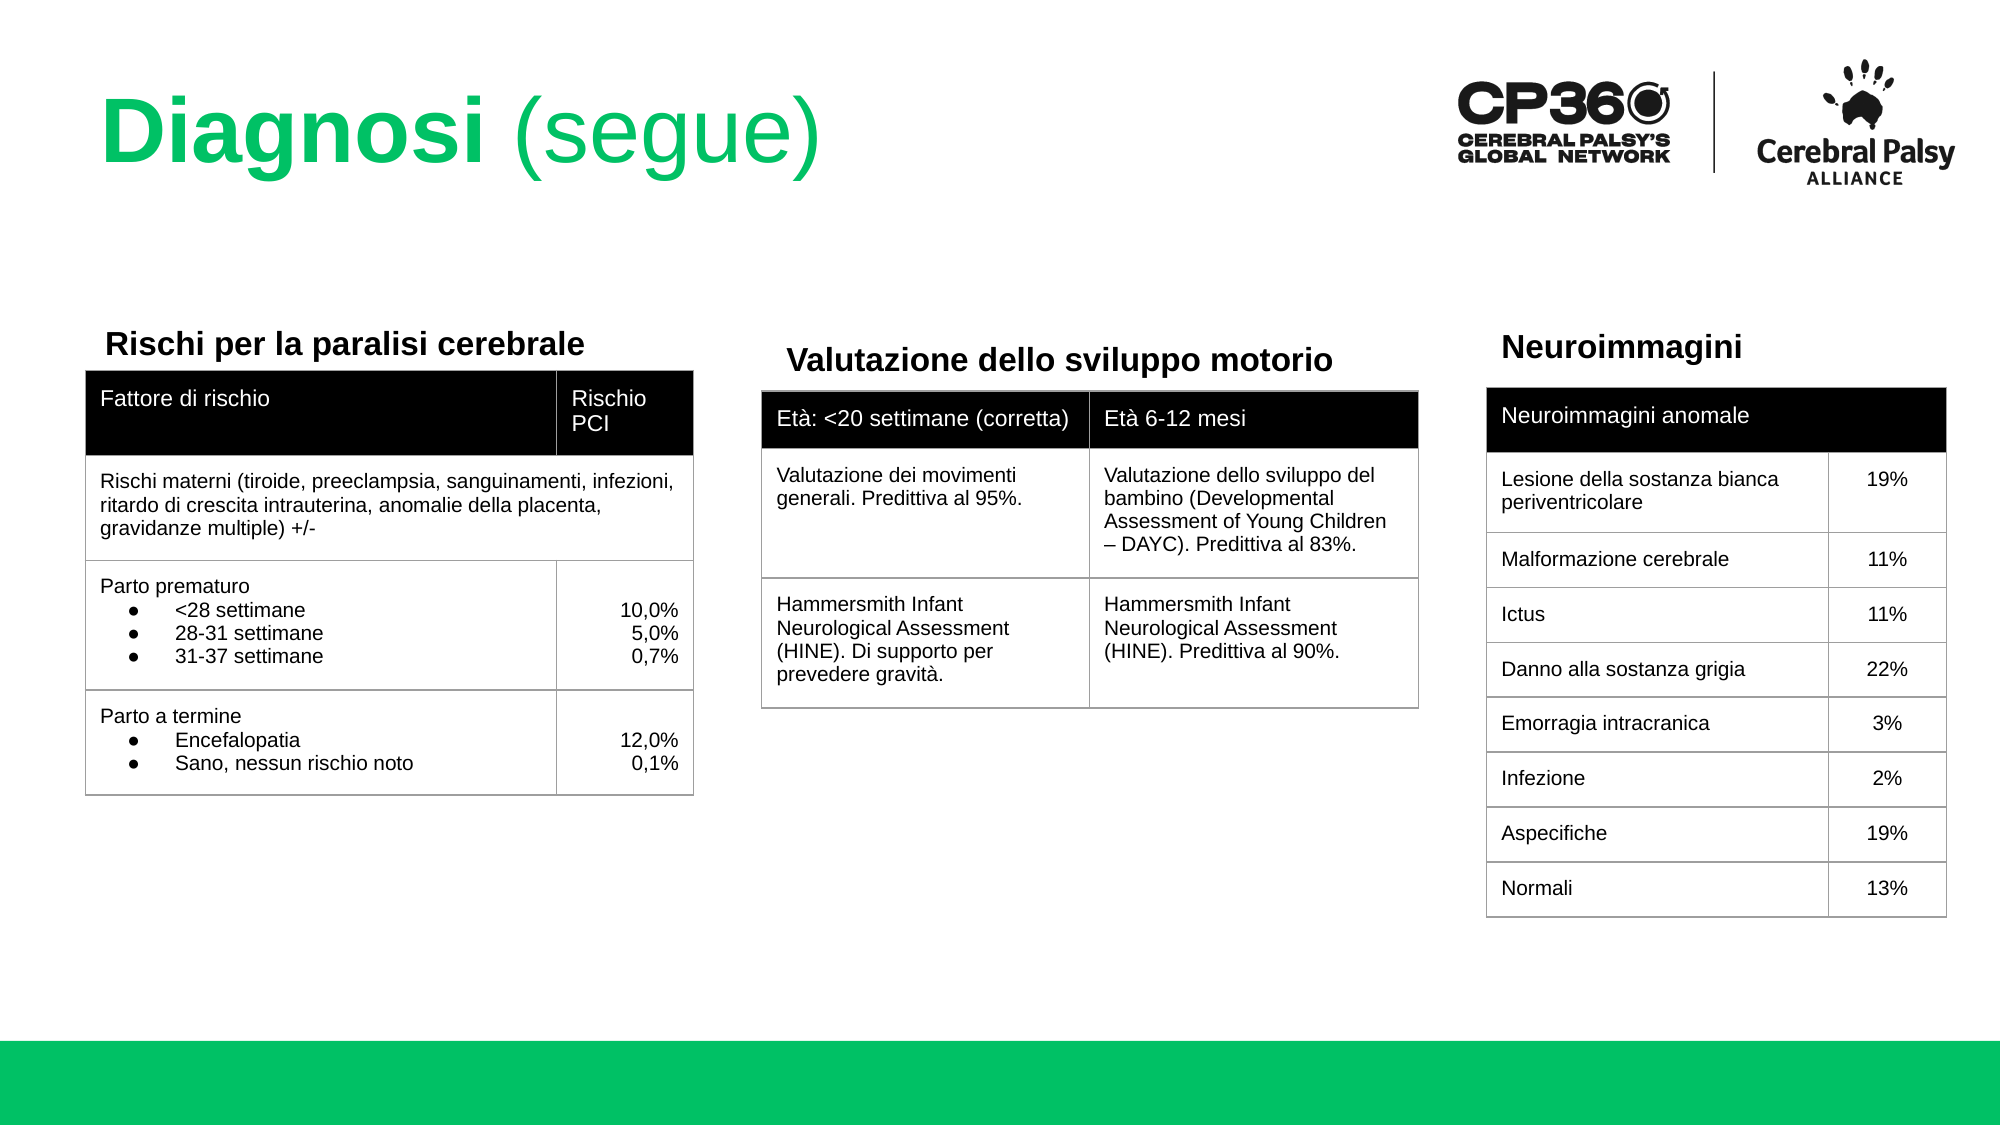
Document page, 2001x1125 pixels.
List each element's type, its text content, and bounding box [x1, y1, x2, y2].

table_header Neuroimmagini anomale [1487, 388, 1946, 452]
table_cell Rischi materni (tiroide, preeclampsia, sanguinamenti, infezioni, ritardo di crescita intrauterina, anomalie della placenta, gravidanze multiple) +/- [86, 456, 693, 560]
table_header Età 6-12 mesi [1090, 392, 1418, 448]
table_cell Hammersmith Infant Neurological Assessment (HINE). Di supporto per prevedere gravità. [762, 579, 1089, 707]
table_cell 22% [1829, 643, 1946, 696]
table_header Rischio PCI [557, 371, 693, 455]
title Diagnosi (segue) [85, 75, 907, 193]
table_cell Valutazione dei movimenti generali. Predittiva al 95%. [762, 449, 1089, 577]
table_cell 11% [1829, 533, 1946, 587]
table_cell Lesione della sostanza bianca periventricolare [1487, 453, 1828, 532]
table_cell 19% [1829, 808, 1946, 861]
table_cell Danno alla sostanza grigia [1487, 643, 1828, 696]
table_cell Hammersmith Infant Neurological Assessment (HINE). Predittiva al 90%. [1090, 579, 1418, 707]
table_header Età: <20 settimane (corretta) [762, 392, 1089, 448]
table_cell Infezione [1487, 753, 1828, 806]
text_box Neuroimmagini [1486, 317, 1885, 373]
table_cell Valutazione dello sviluppo del bambino (Developmental Assessment of Young Children – DAYC). Predittiva al 83%. [1090, 449, 1418, 577]
table_cell Emorragia intracranica [1487, 698, 1828, 751]
table_cell 10,0% 5,0% 0,7% [557, 561, 693, 689]
table_cell 3% [1829, 698, 1946, 751]
table_cell 11% [1829, 588, 1946, 642]
text_box Rischi per la paralisi cerebrale [90, 314, 689, 370]
table_cell 2% [1829, 753, 1946, 806]
table_cell Parto a termine Encefalopatia Sano, nessun rischio noto [86, 691, 556, 794]
table_cell 13% [1829, 863, 1946, 916]
table_cell 19% [1829, 453, 1946, 532]
table_cell 12,0% 0,1% [557, 691, 693, 794]
picture [1383, 30, 2001, 214]
table_cell Normali [1487, 863, 1828, 916]
table_cell Aspecifiche [1487, 808, 1828, 861]
table_cell Ictus [1487, 588, 1828, 642]
table_cell Malformazione cerebrale [1487, 533, 1828, 587]
table_cell Parto prematuro <28 settimane 28-31 settimane 31-37 settimane [86, 561, 556, 689]
table_header Fattore di rischio [86, 371, 556, 455]
text_box Valutazione dello sviluppo motorio [771, 330, 1380, 386]
